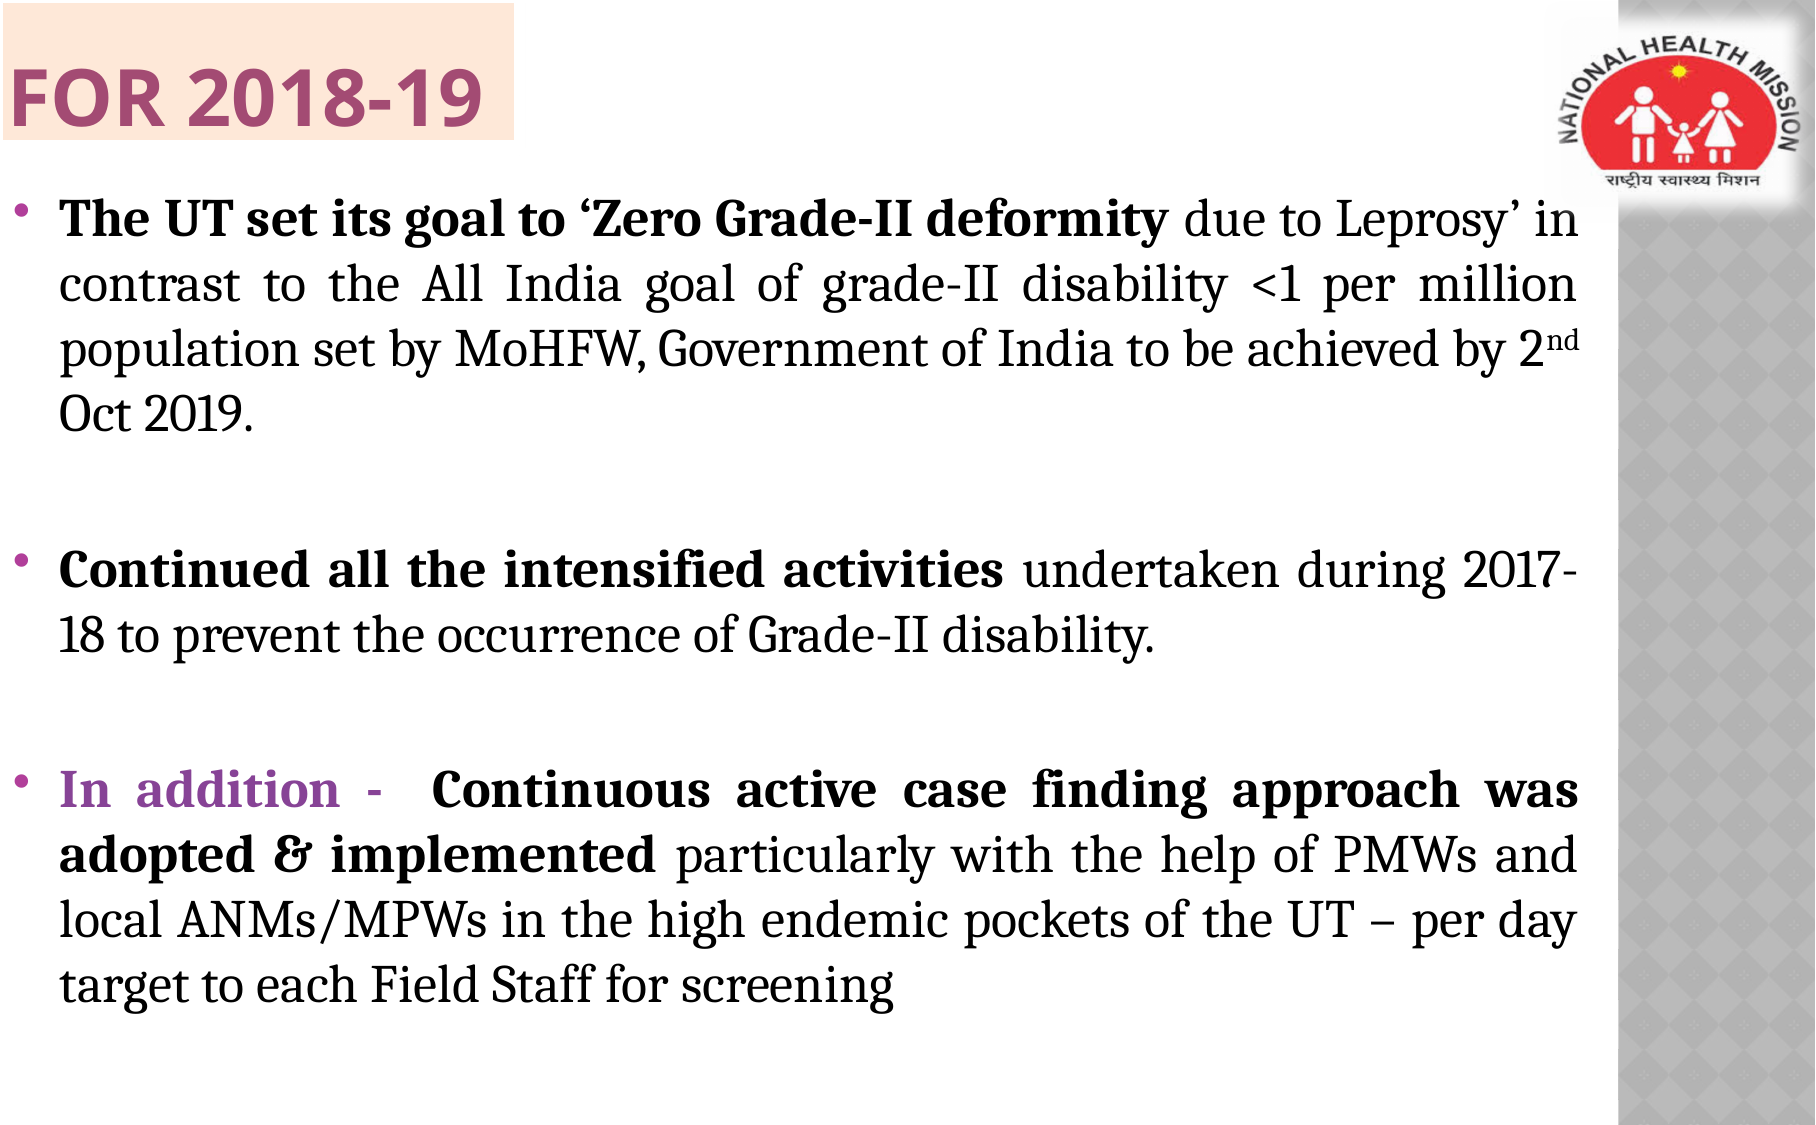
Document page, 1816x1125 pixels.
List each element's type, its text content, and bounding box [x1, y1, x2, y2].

picture [1542, 0, 1816, 226]
title For 2018-19 [0, 0, 519, 145]
list The UT set its goal to ‘Zero Grade-II deformity due to Leprosy’ in contrast to the All India goal of grade-II disability <1 per million population set by MoHFW, Government of India to be achieved by 2nd Oct 2019. Continued all the intensified activities undertaken during 2017-18 to prevent the occurrence of Grade-II disability. In addition - Continuous active case finding approach was adopted & implemented particularly with the help of PMWs and local ANMs/MPWs in the high endemic pockets of the UT – per day target to each Field Staff for screening [0, 174, 1596, 1125]
